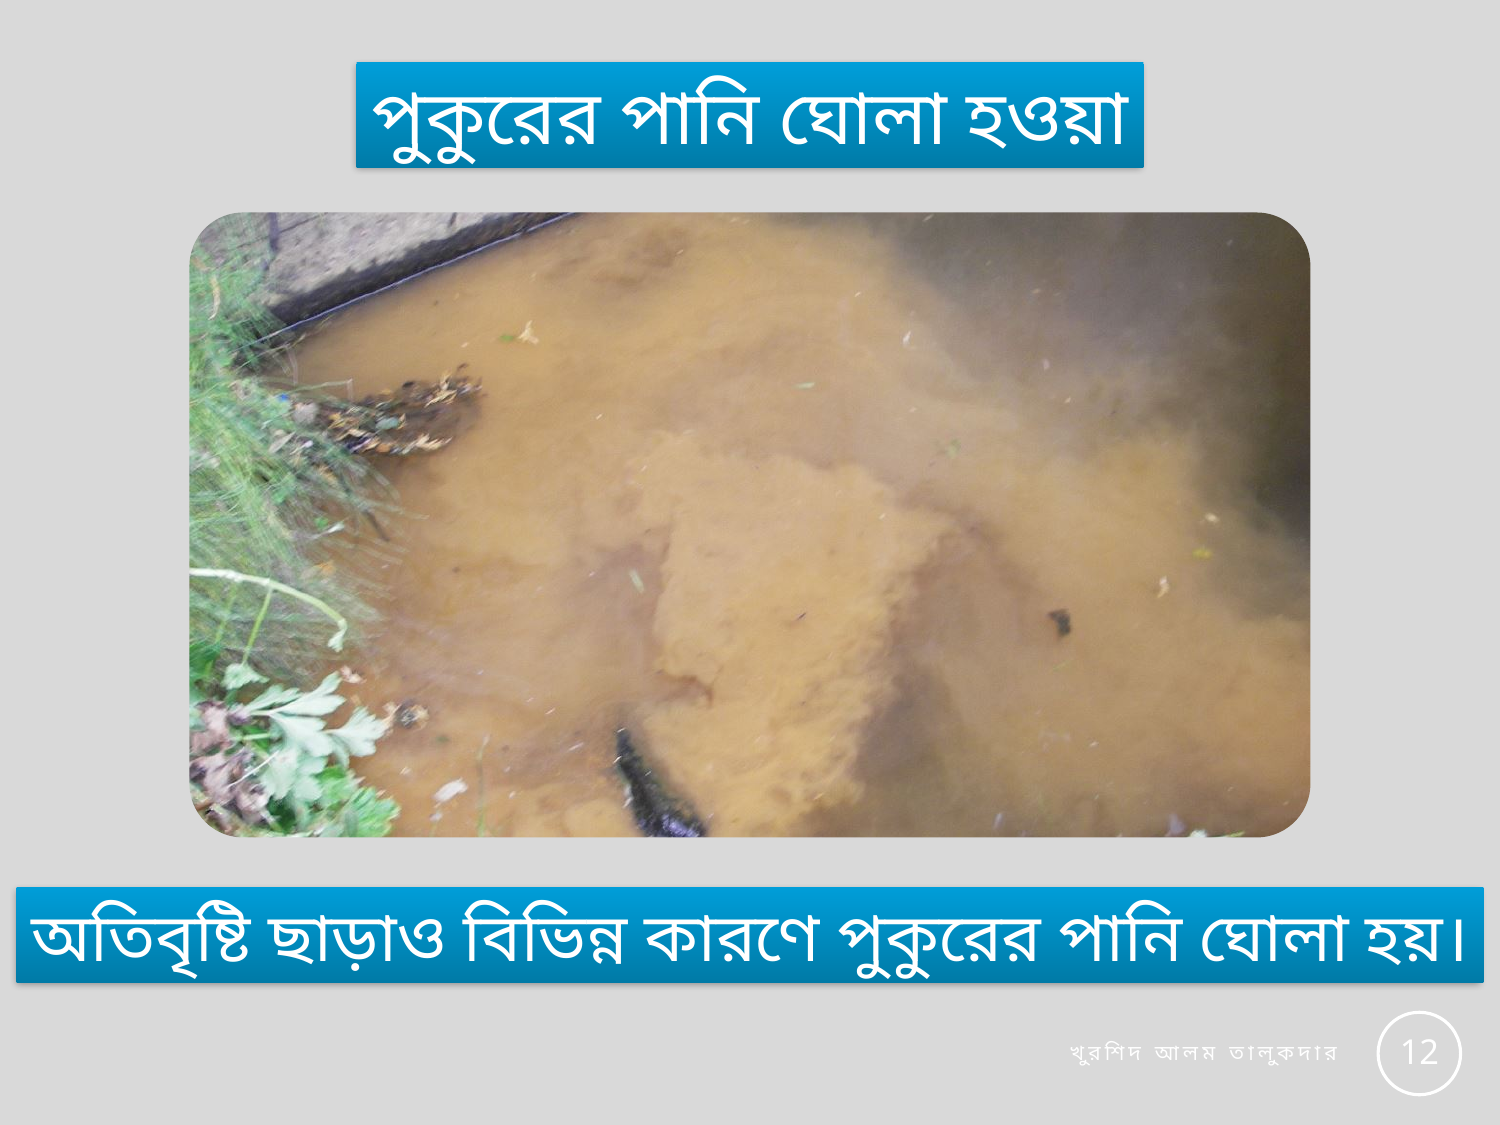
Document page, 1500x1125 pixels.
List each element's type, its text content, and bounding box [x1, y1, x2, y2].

picture [189, 212, 1311, 838]
slide_number 12 [1376, 1010, 1463, 1097]
text_box অতিবৃষ্টি ছাড়াও বিভিন্ন কারণে পুকুরের পানি ঘোলা হয়। [16, 887, 1484, 983]
footer খুরশিদ আলম তালুকদার [577, 1031, 1352, 1076]
text_box পুকুরের পানি ঘোলা হওয়া [356, 62, 1144, 168]
